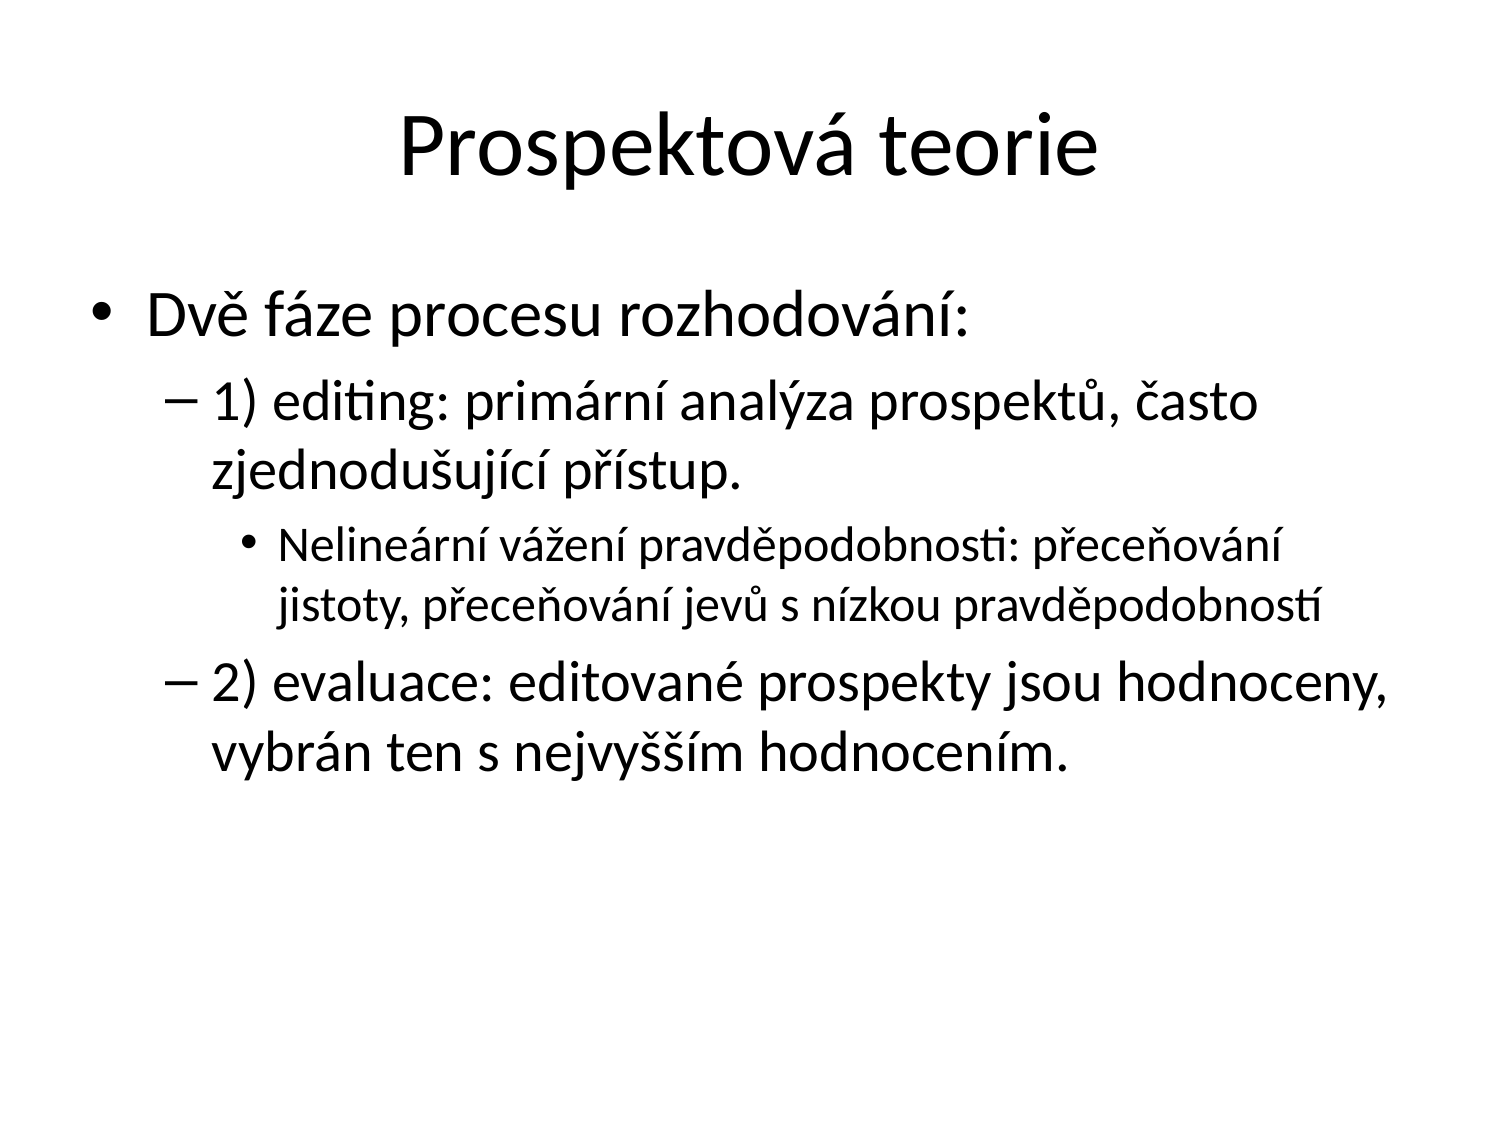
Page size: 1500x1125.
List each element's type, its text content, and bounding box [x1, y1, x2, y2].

list Dvě fáze procesu rozhodování: 1) editing: primární analýza prospektů, často zjednodušující přístup. Nelineární vážení pravděpodobnosti: přeceňování jistoty, přeceňování jevů s nízkou pravděpodobností 2) evaluace: editované prospekty jsou hodnoceny, vybrán ten s nejvyšším hodnocením. [75, 262, 1425, 1005]
title Prospektová teorie [75, 45, 1425, 233]
